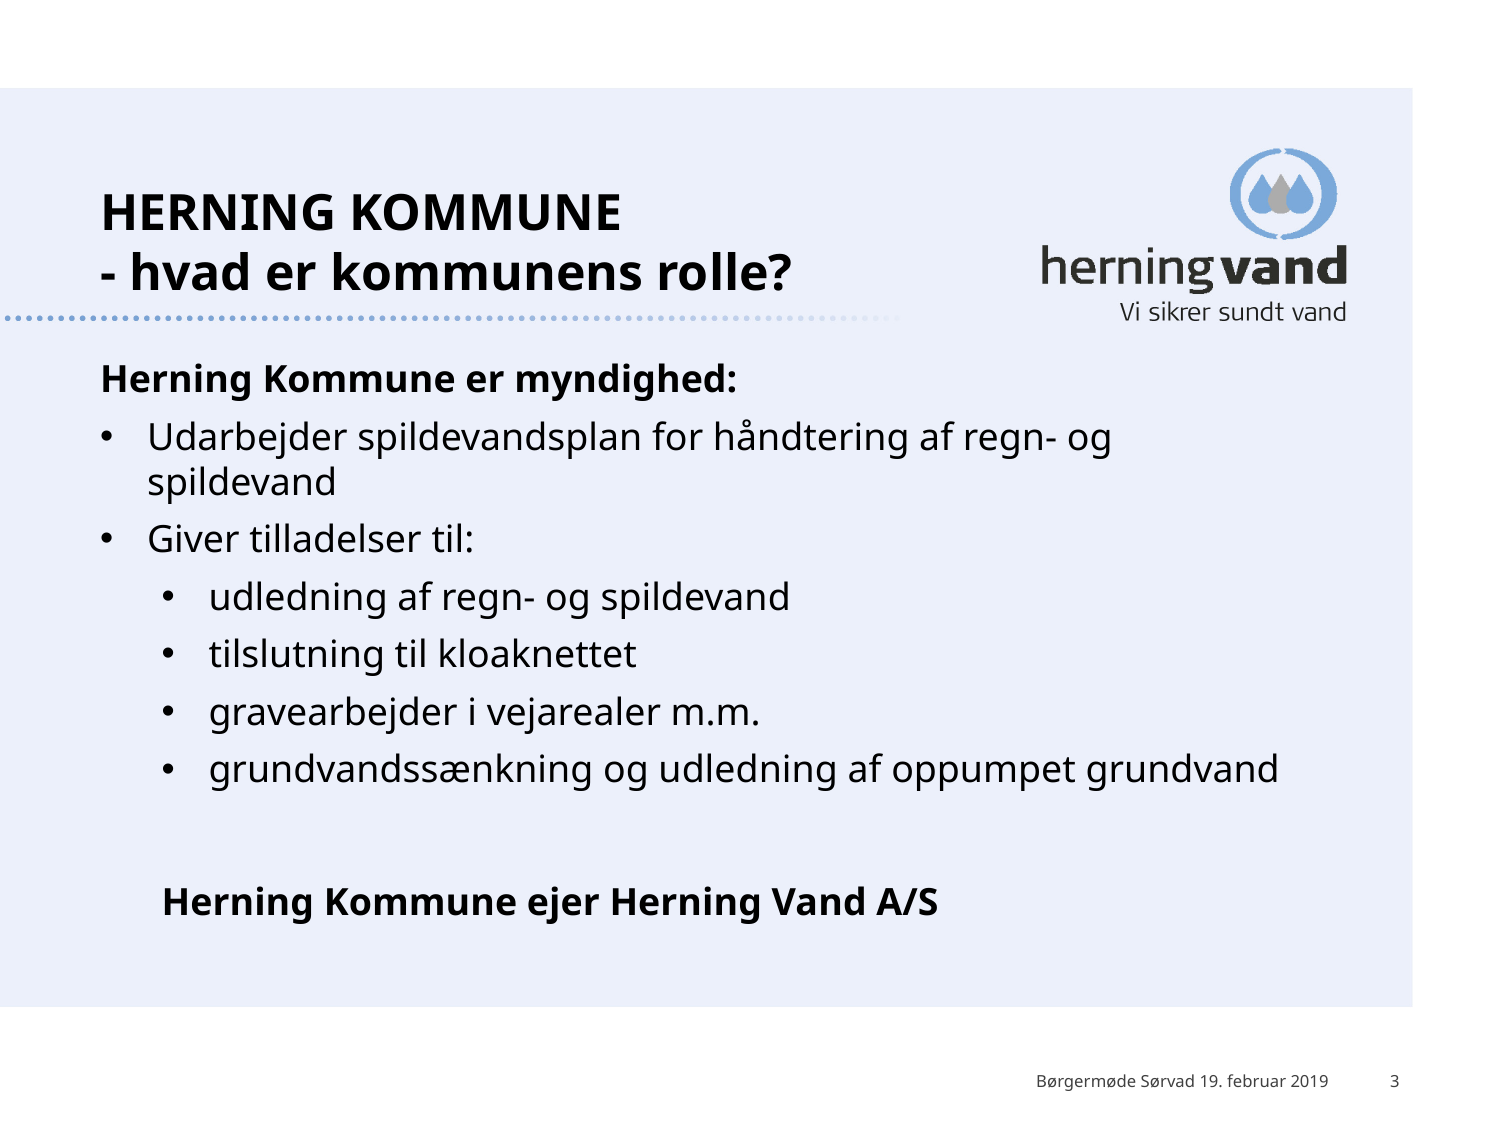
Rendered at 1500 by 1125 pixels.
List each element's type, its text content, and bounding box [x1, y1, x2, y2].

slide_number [978, 1070, 1330, 1107]
title Herning Kommune - hvad er kommunens rolle? [100, 149, 844, 300]
slide_number 3 [1340, 1070, 1400, 1107]
list Herning Kommune er myndighed: Udarbejder spildevandsplan for håndtering af regn- og spildevand Giver tilladelser til: udledning af regn- og spildevand tilslutning til kloaknettet gravearbejder i vejarealer m.m. grundvandssænkning og udledning af oppumpet grundvand Herning Kommune ejer Herning Vand A/S [100, 355, 1313, 986]
picture [0, 0, 1500, 1125]
